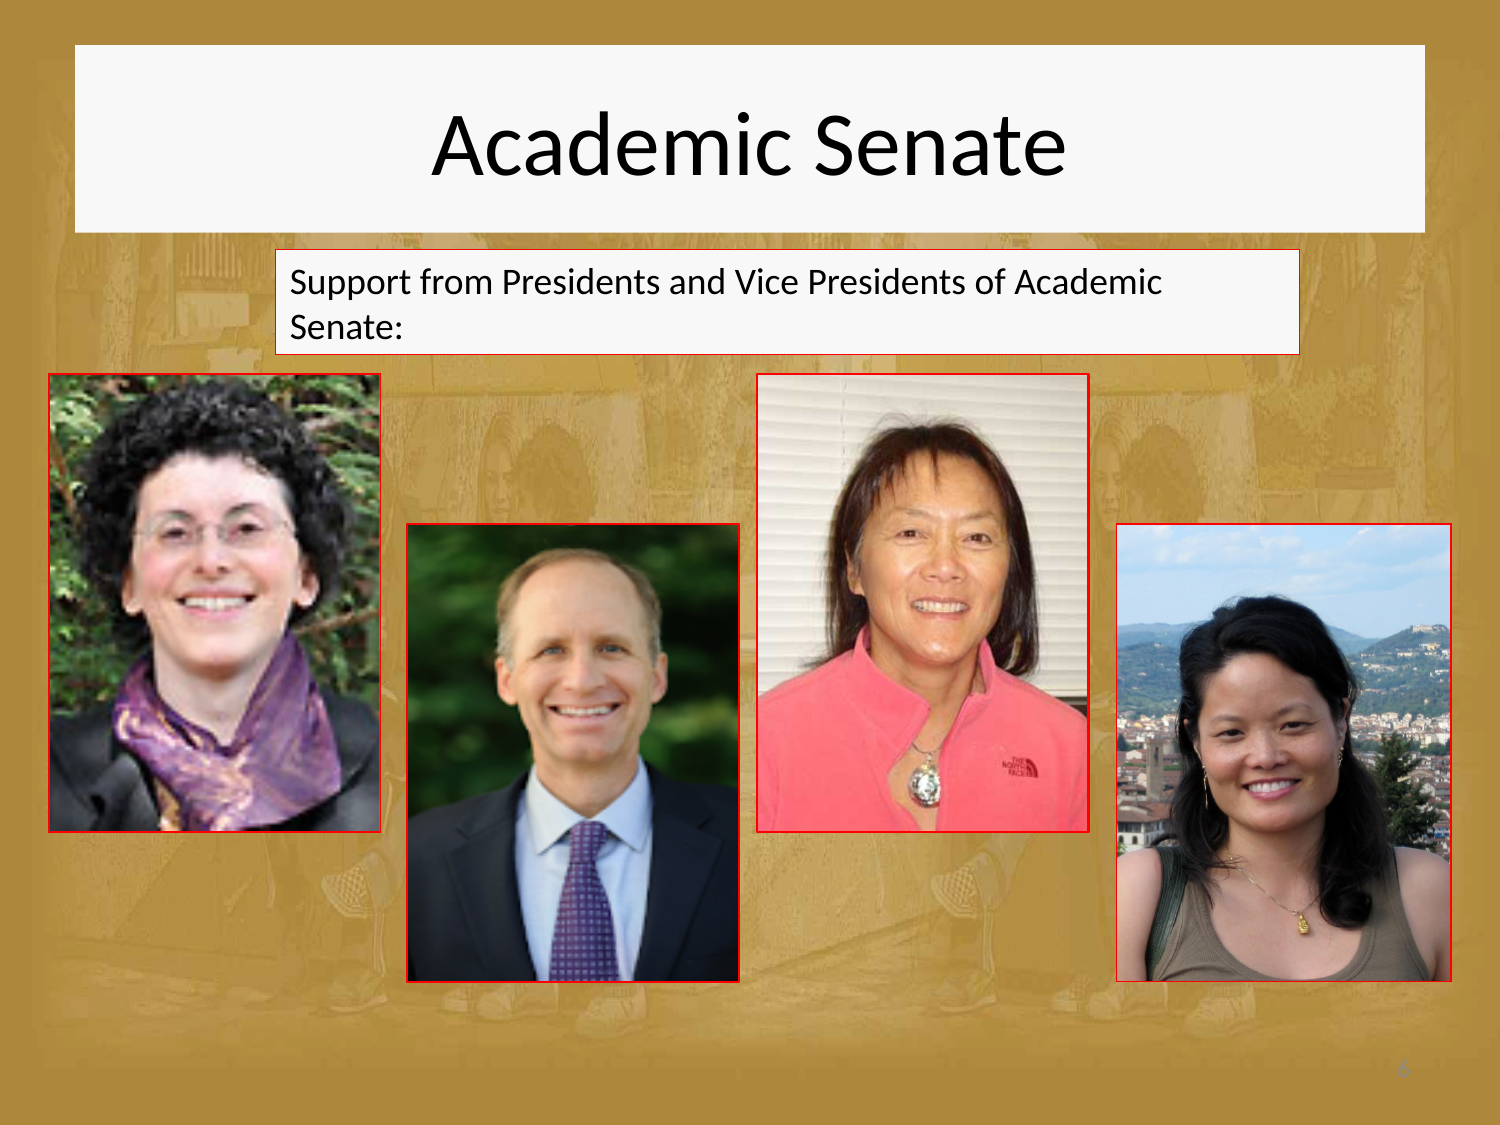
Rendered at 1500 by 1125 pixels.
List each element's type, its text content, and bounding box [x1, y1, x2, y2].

slide_number 6 [1074, 1037, 1425, 1098]
picture [1116, 524, 1451, 981]
picture [49, 374, 380, 832]
text_box [0, 0, 1500, 1125]
picture [757, 374, 1088, 832]
title Academic Senate [75, 45, 1425, 233]
picture [407, 524, 738, 982]
text_box Support from Presidents and Vice Presidents of Academic Senate: [275, 249, 1300, 355]
